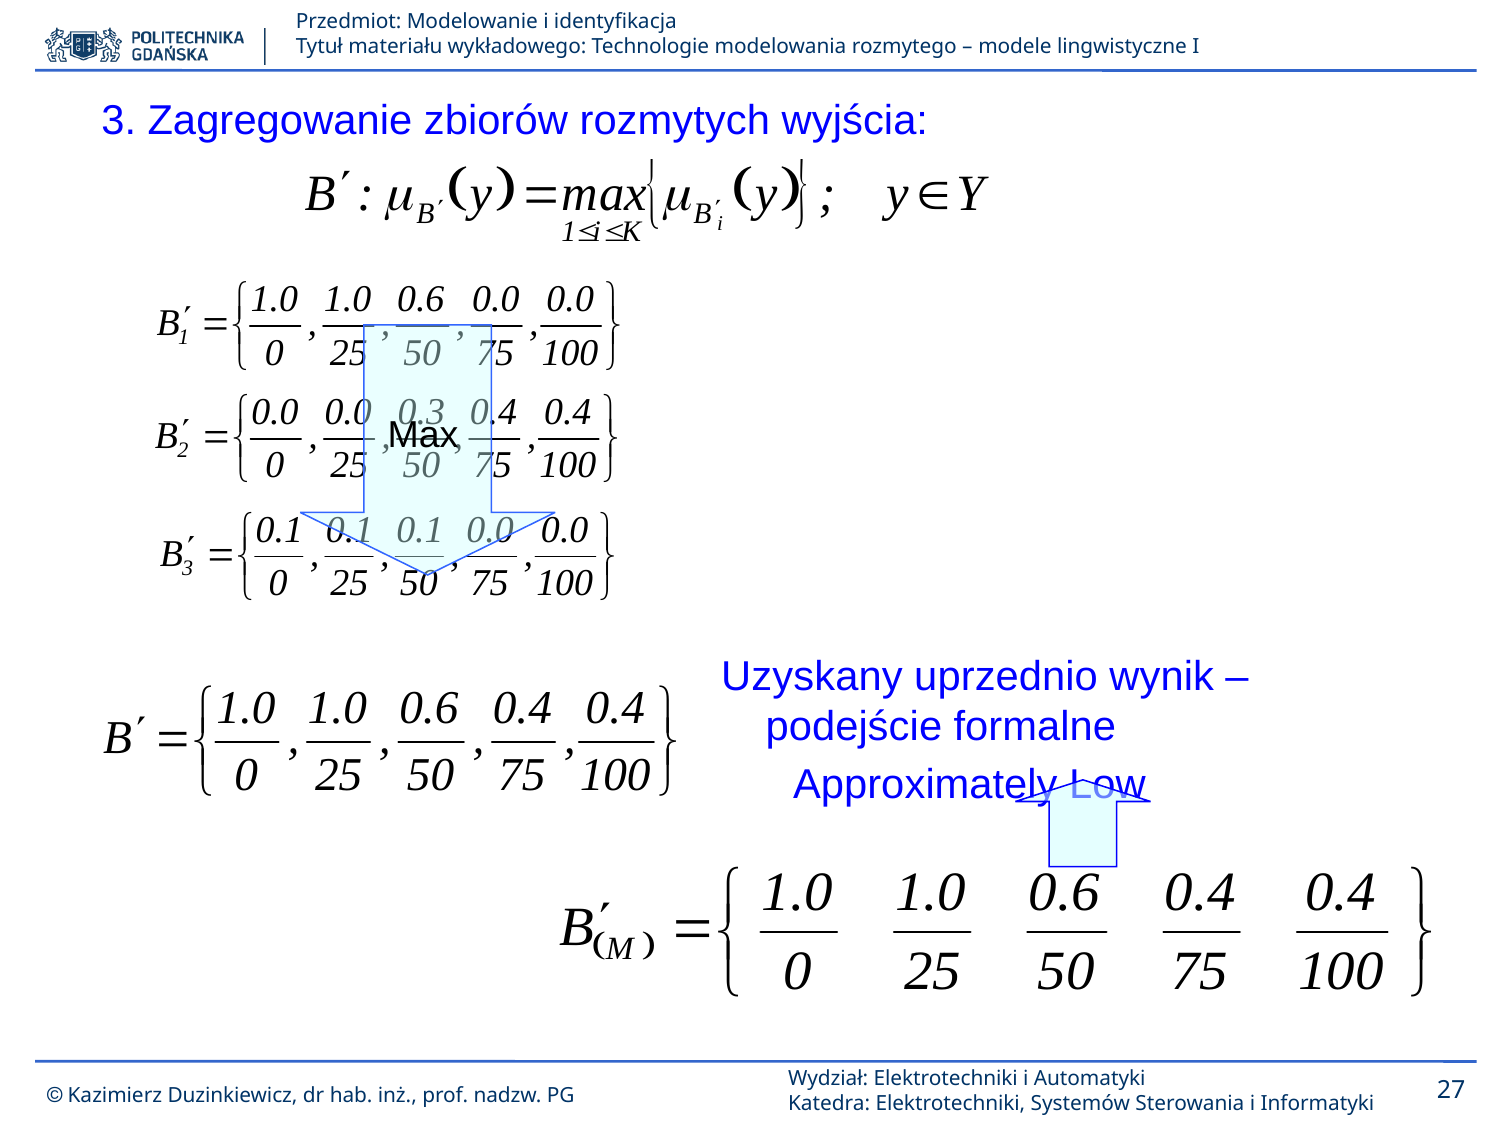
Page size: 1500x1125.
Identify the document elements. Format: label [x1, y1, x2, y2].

text_box [548, 640, 1443, 1007]
text_box [86, 84, 1079, 254]
text_box [299, 324, 556, 576]
text_box [94, 678, 543, 805]
text_box [147, 275, 627, 608]
